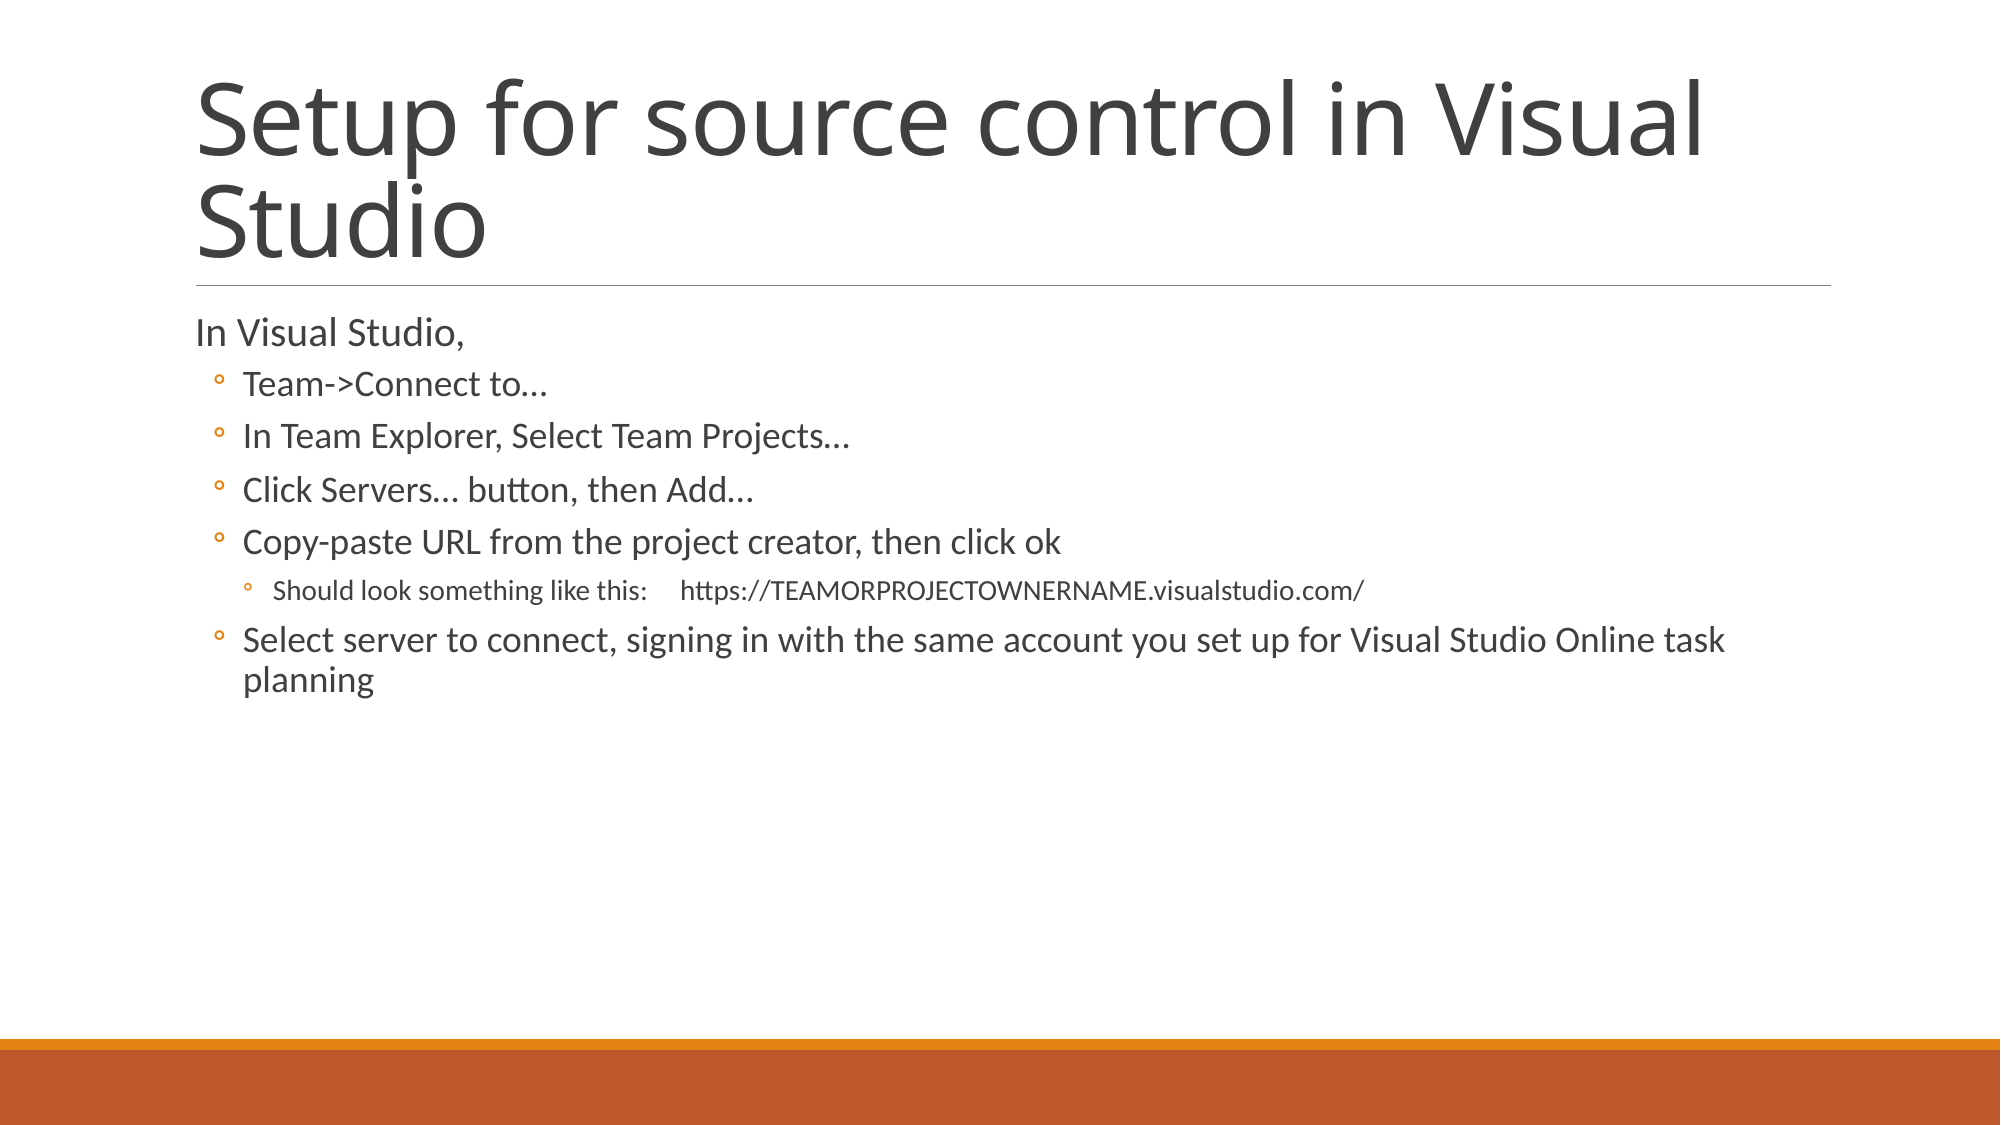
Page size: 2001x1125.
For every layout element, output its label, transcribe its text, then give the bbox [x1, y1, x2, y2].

list In Visual Studio, Team->Connect to… In Team Explorer, Select Team Projects… Click Servers… button, then Add… Copy-paste URL from the project creator, then click ok Should look something like this: https://TEAMORPROJECTOWNERNAME.visualstudio.com/ Select server to connect, signing in with the same account you set up for Visual Studio Online task planning [180, 302, 1830, 963]
title Setup for source control in Visual Studio [180, 47, 1830, 285]
